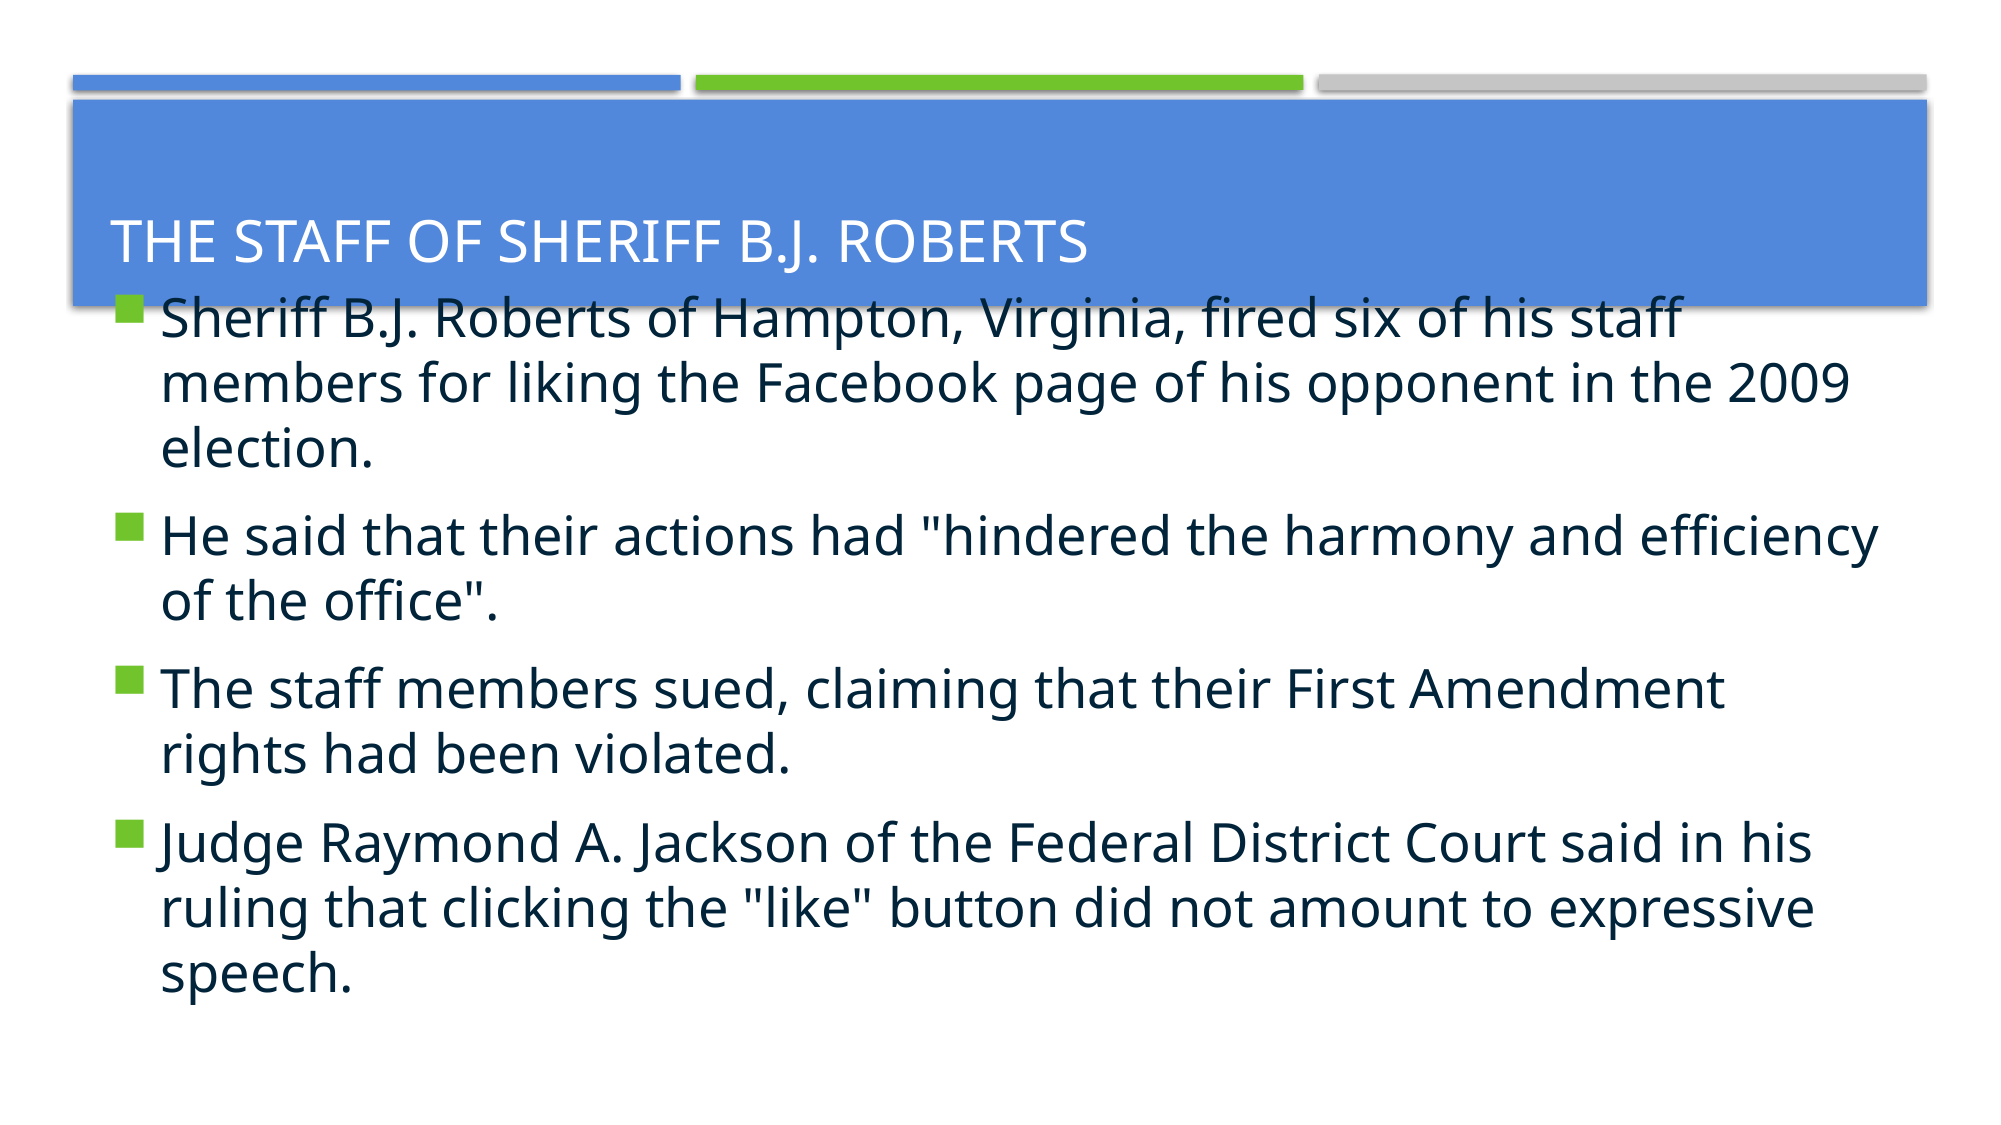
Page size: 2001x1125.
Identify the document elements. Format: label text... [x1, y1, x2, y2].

list Sheriff B.J. Roberts of Hampton, Virginia, fired six of his staff members for liking the Facebook page of his opponent in the 2009 election. He said that their actions had "hindered the harmony and efficiency of the office". The staff members sued, claiming that their First Amendment rights had been violated. Judge Raymond A. Jackson of the Federal District Court said in his ruling that clicking the "like" button did not amount to expressive speech. [95, 324, 1905, 962]
title The staff of Sheriff b.j. Roberts [95, 119, 1905, 282]
